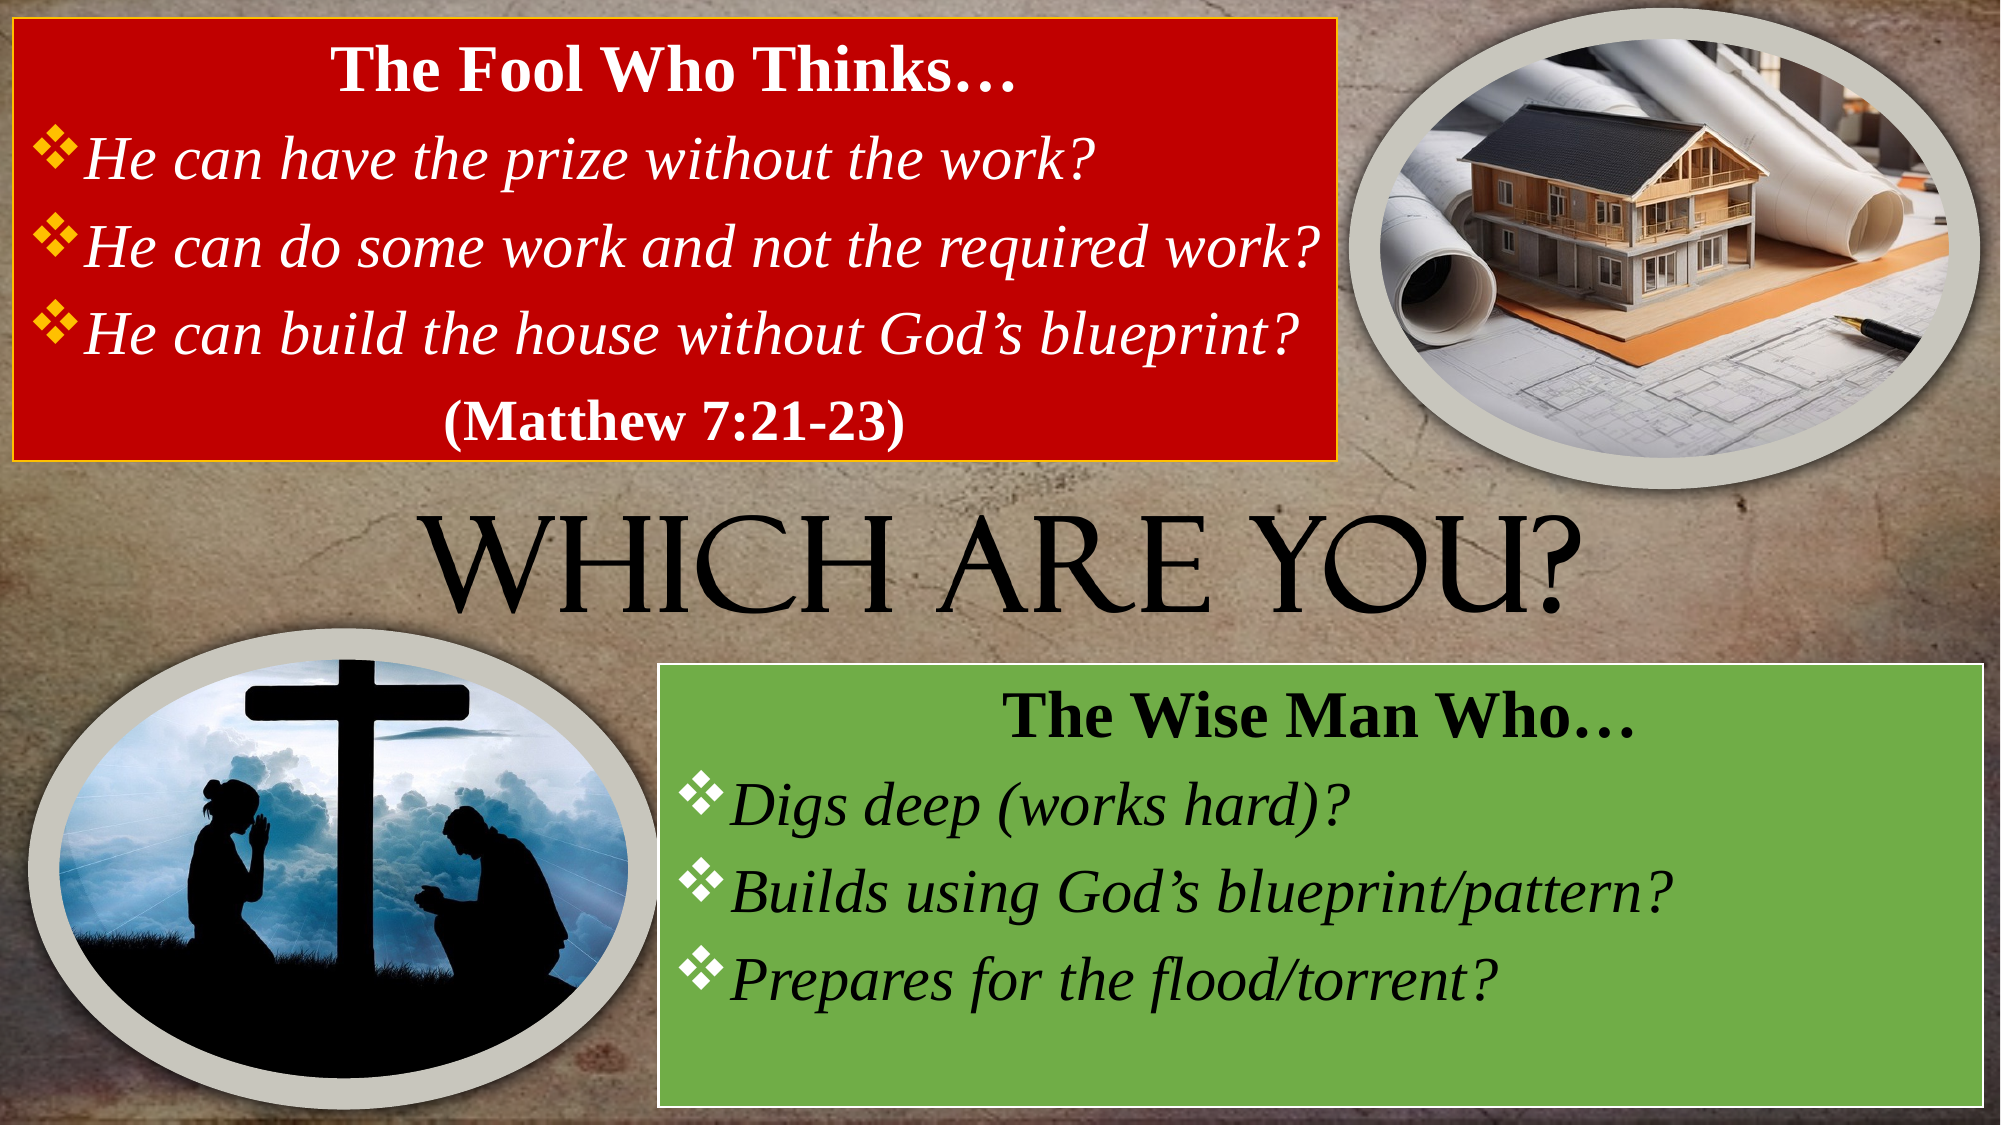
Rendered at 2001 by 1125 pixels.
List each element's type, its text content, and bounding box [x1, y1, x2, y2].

picture [0, 0, 2001, 1125]
text_box The Wise Man Who… Digs deep (works hard)? Builds using God’s blueprint/pattern? Prepares for the flood/torrent? [657, 663, 1984, 1108]
text_box The Fool Who Thinks… He can have the prize without the work? He can do some work and not the required work? He can build the house without God’s blueprint? [12, 17, 1338, 372]
text_box (Matthew 7:21-23) [12, 372, 1338, 462]
